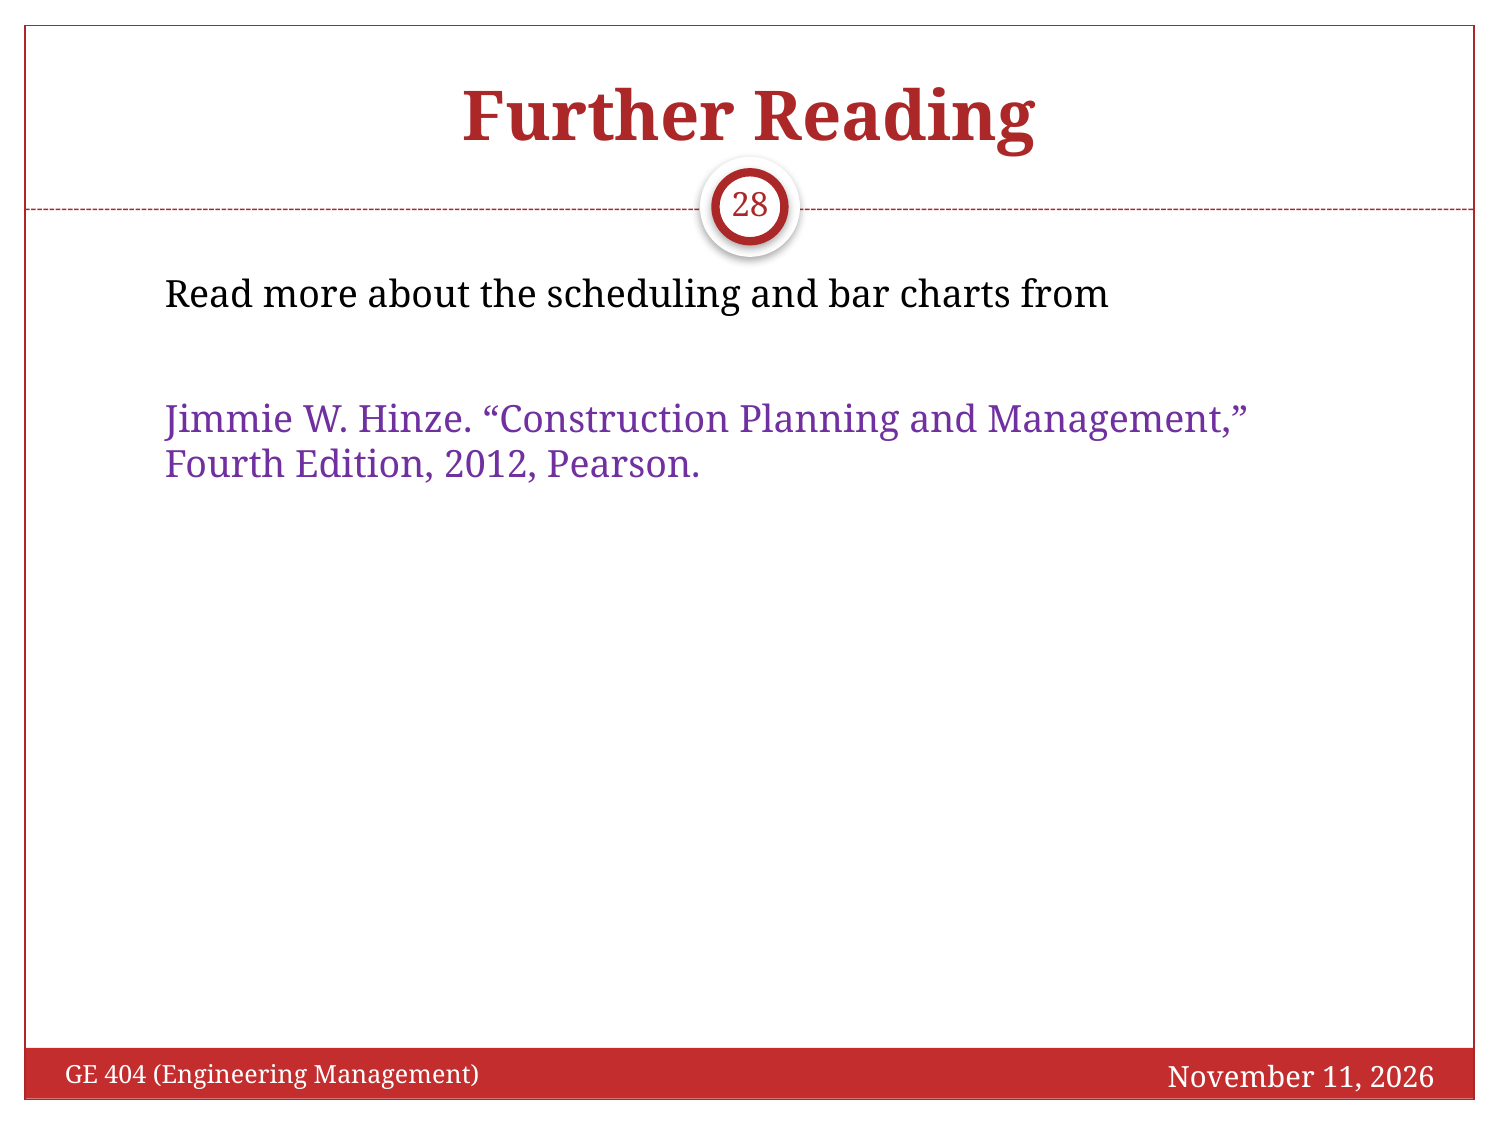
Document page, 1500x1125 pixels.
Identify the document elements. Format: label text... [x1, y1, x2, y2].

footer GE 404 (Engineering Management) [50, 1051, 850, 1112]
slide_number 28 [712, 169, 788, 243]
text_box Read more about the scheduling and bar charts from [150, 262, 1250, 323]
text_box Jimmie W. Hinze. “Construction Planning and Management,” Fourth Edition, 2012, Pearson. [150, 387, 1388, 538]
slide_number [950, 1050, 1450, 1111]
title Further Reading [49, 37, 1450, 162]
